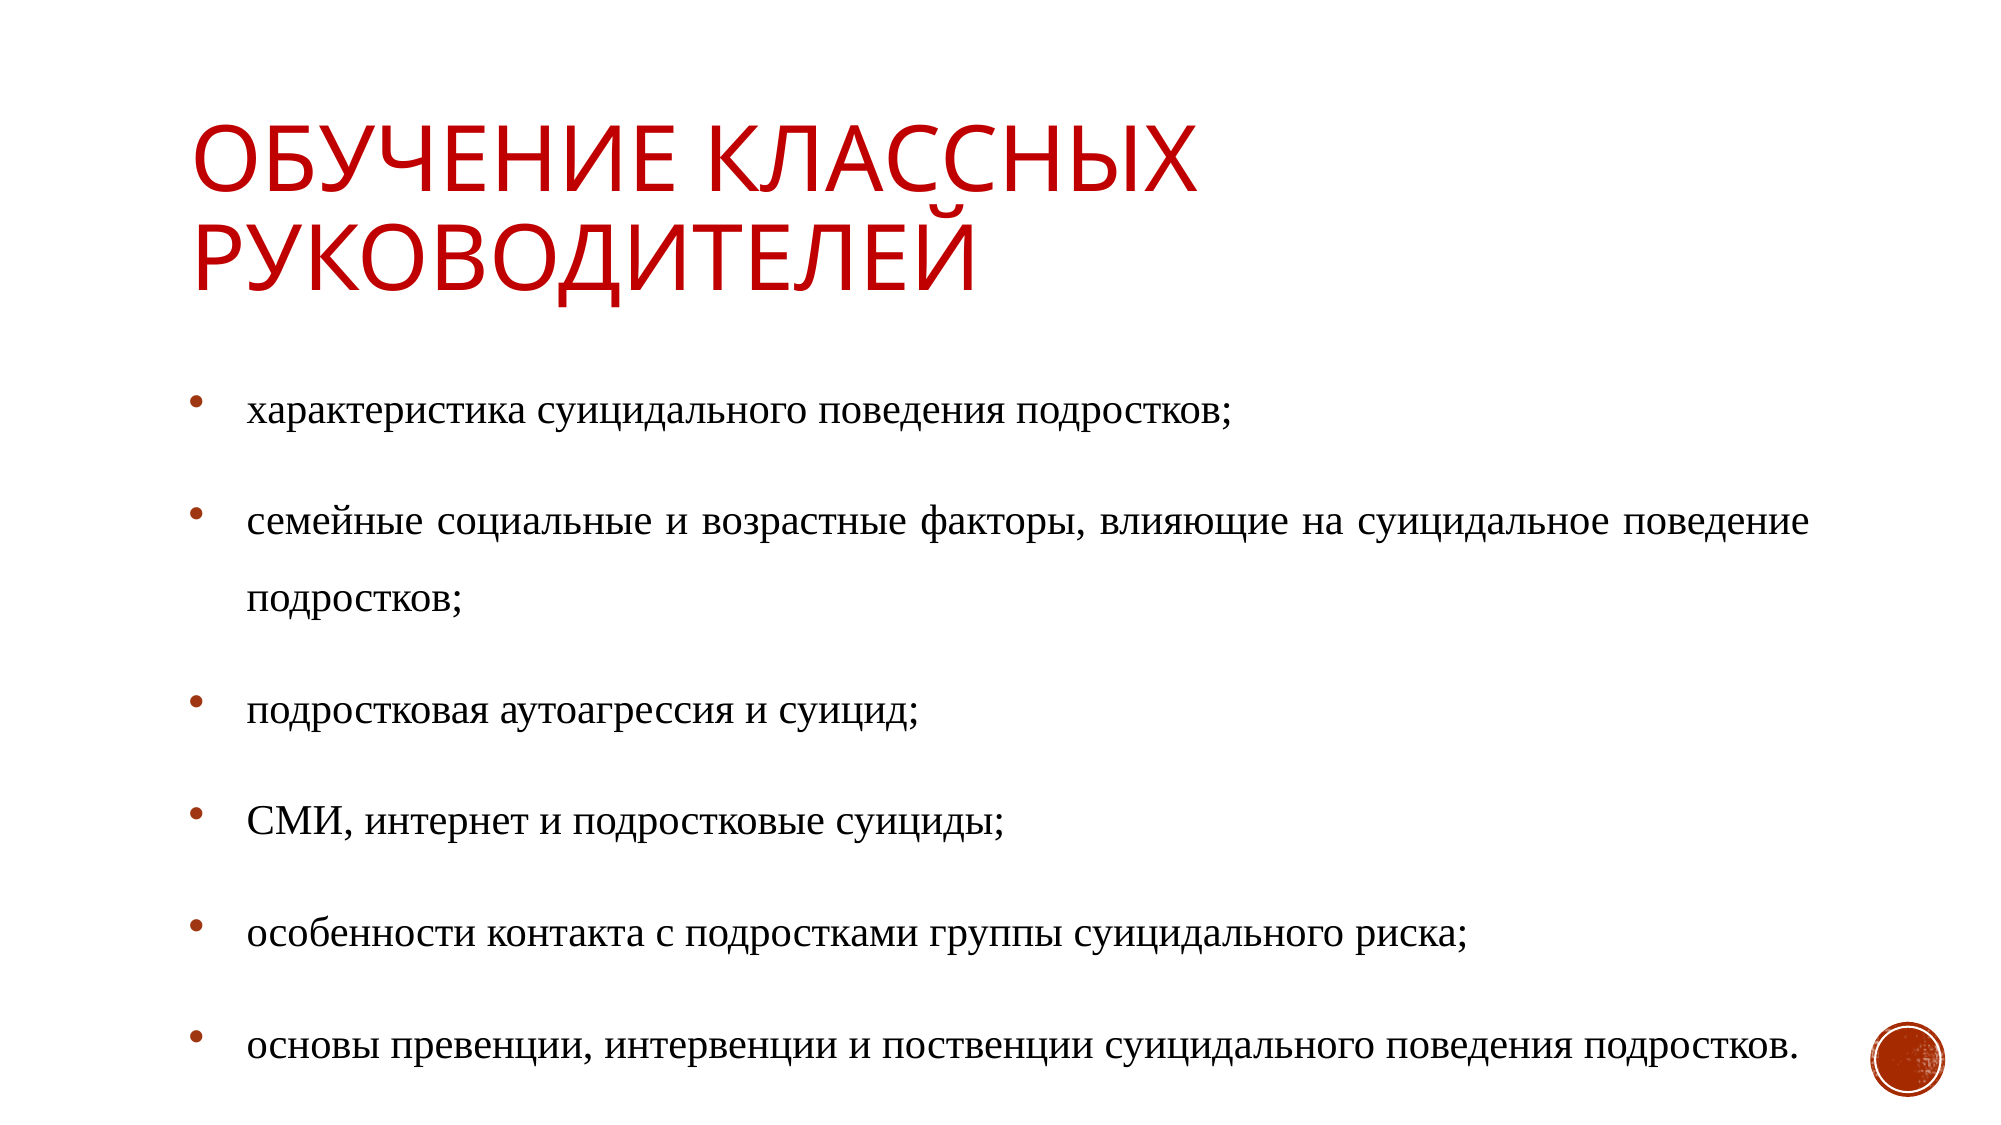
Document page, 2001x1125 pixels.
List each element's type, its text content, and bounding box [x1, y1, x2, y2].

list характеристика суицидального поведения подростков; семейные социальные и возрастные факторы, влияющие на суицидальное поведение подростков; подростковая аутоагрессия и суицид; СМИ, интернет и подростковые суициды; особенности контакта с подростками группы суицидального риска; основы превенции, интервенции и поственции суицидального поведения подростков. [175, 348, 1826, 1105]
title Обучение классных руководителей [175, 79, 1826, 344]
